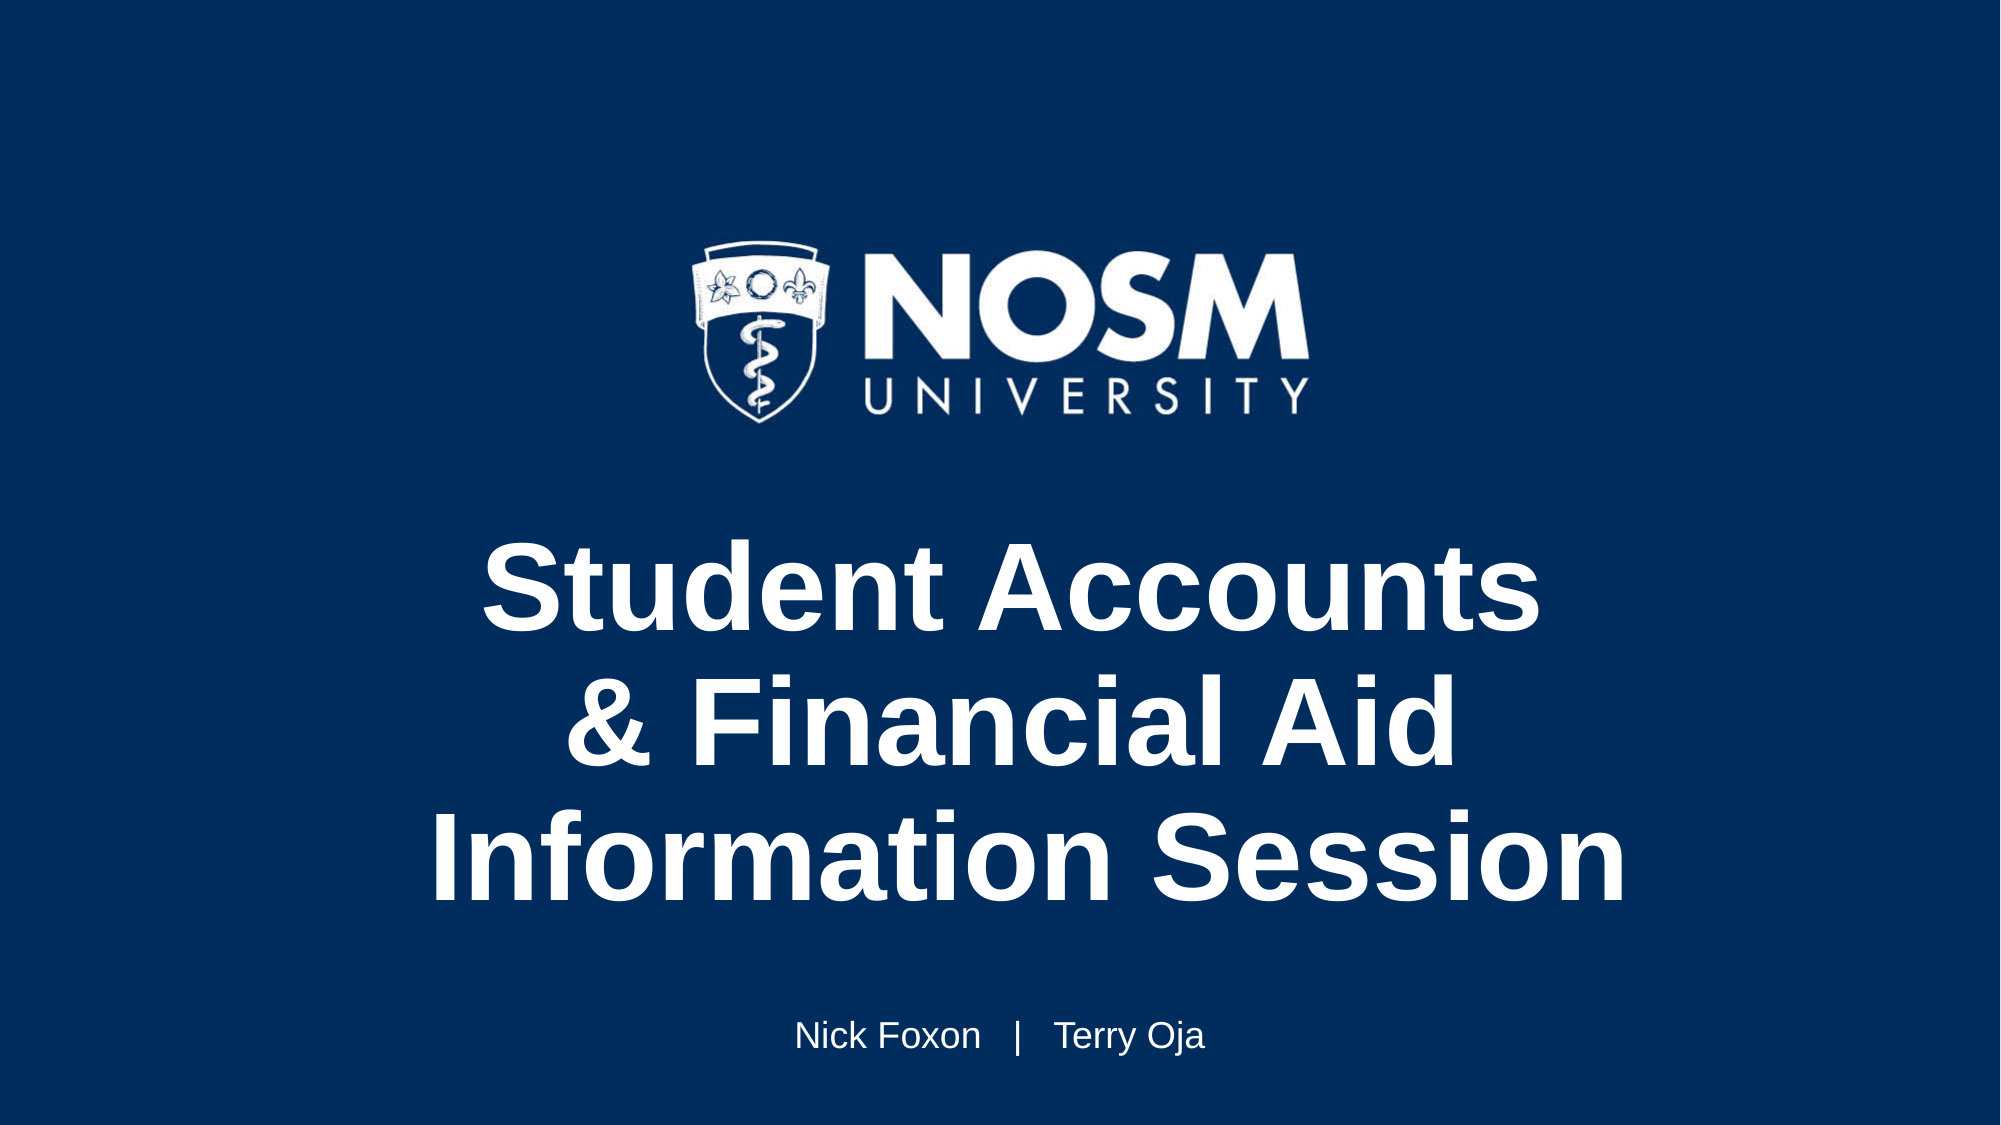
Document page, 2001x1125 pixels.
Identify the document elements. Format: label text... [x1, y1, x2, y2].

subtitle Nick Foxon | Terry Oja [45, 1008, 1955, 1125]
title Student Accounts & Financial Aid Information Session [75, 693, 1984, 935]
picture [0, 0, 2001, 1125]
